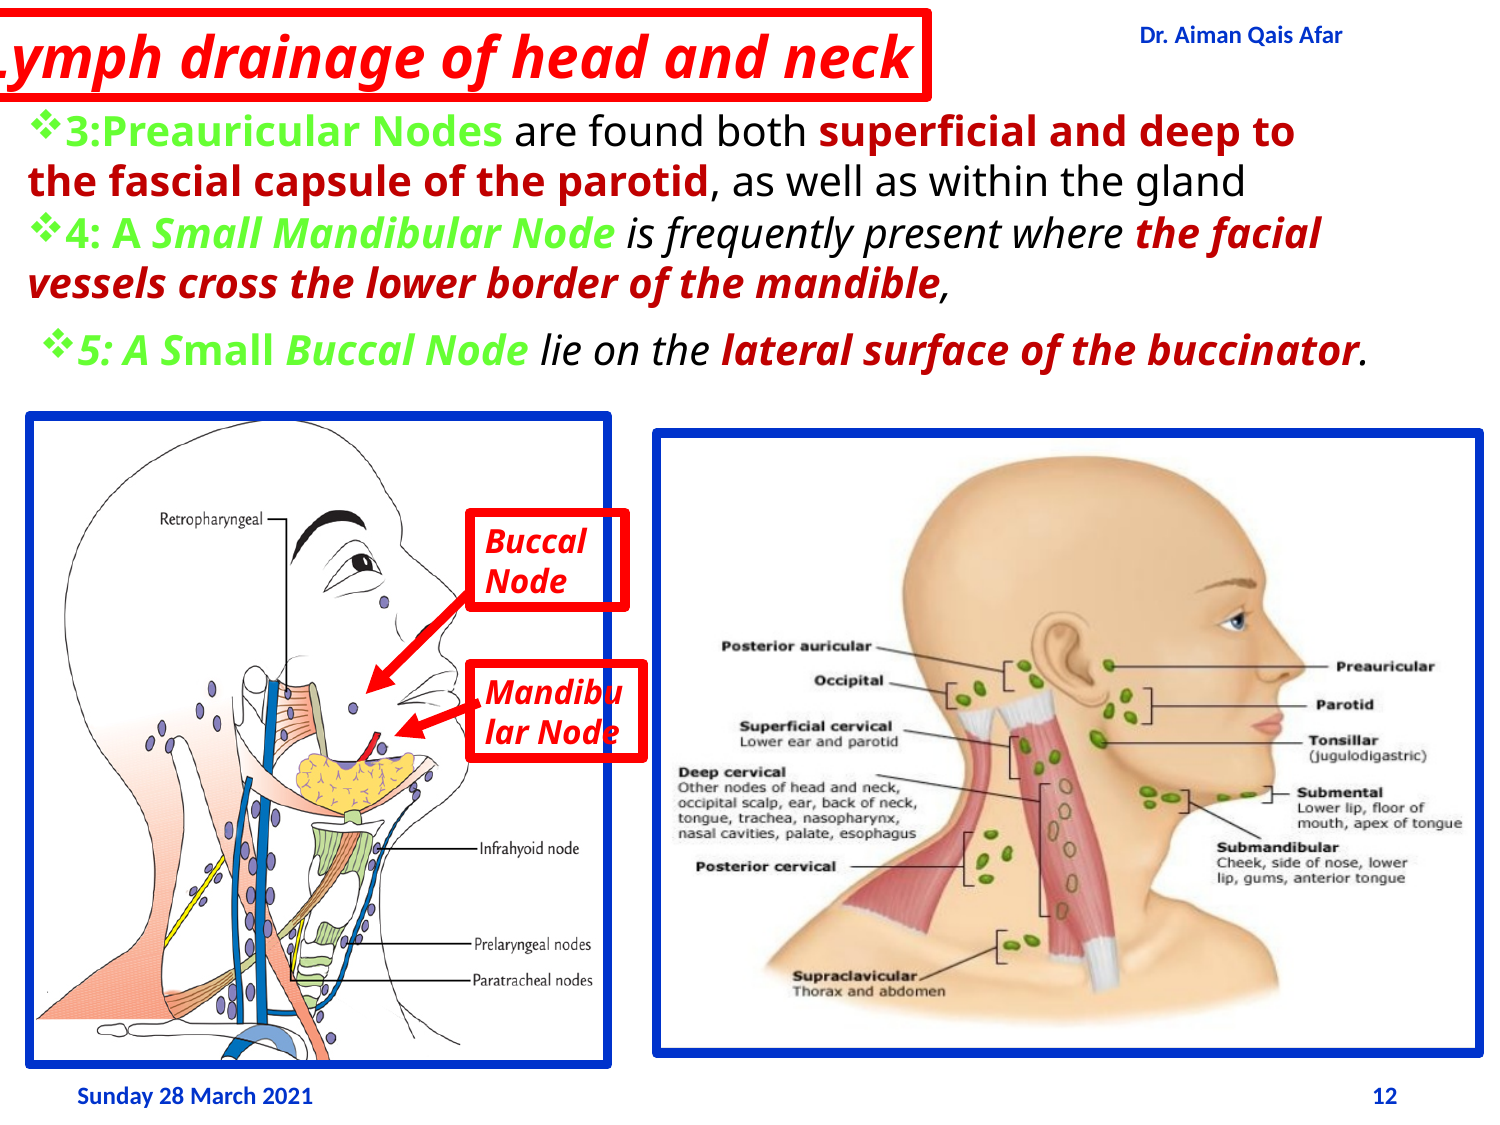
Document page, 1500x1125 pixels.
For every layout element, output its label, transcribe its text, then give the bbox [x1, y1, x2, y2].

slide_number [62, 1070, 413, 1125]
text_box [33, 420, 644, 1061]
picture [660, 437, 1476, 1049]
text_box 3:Preauricular Nodes are found both superficial and deep to the fascial capsule of the parotid, as well as within the gland [12, 97, 1363, 199]
footer Dr. Aiman Qais Afar [1004, 3, 1480, 64]
slide_number 12 [1062, 1065, 1413, 1125]
text_box 5: A Small Buccal Node lie on the lateral surface of the buccinator. [24, 316, 1463, 381]
text_box 4: A Small Mandibular Node is frequently present where the facial vessels cross the lower border of the mandible, [12, 199, 1463, 315]
text_box Lymph drainage of head and neck [0, 12, 928, 98]
